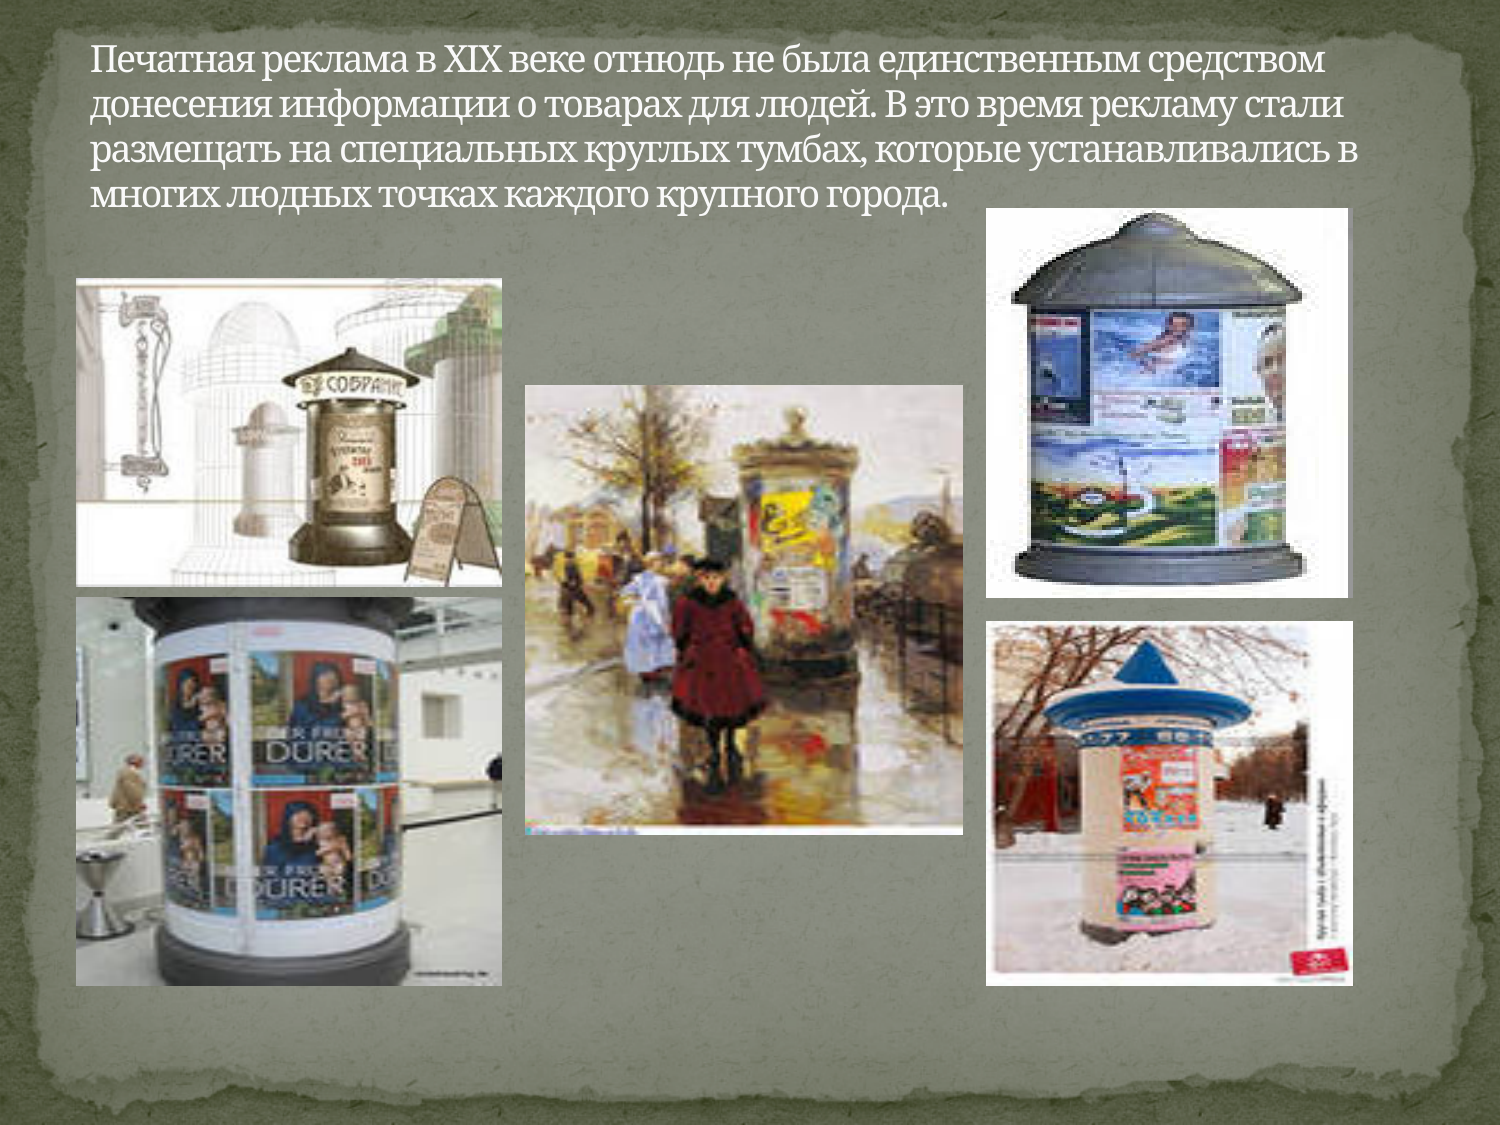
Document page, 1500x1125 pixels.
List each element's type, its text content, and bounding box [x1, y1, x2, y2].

title Печатная реклама в XIX веке отнюдь не была единственным средством донесения информации о товарах для людей. В это время рекламу стали размещать на специальных круглых тумбах, которые устанавливались в многих людных точках каждого крупного города. [74, 24, 1425, 268]
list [79, 281, 501, 585]
picture [986, 208, 1353, 598]
picture [525, 385, 963, 835]
picture [986, 621, 1353, 986]
picture [76, 278, 502, 587]
picture [76, 597, 502, 986]
